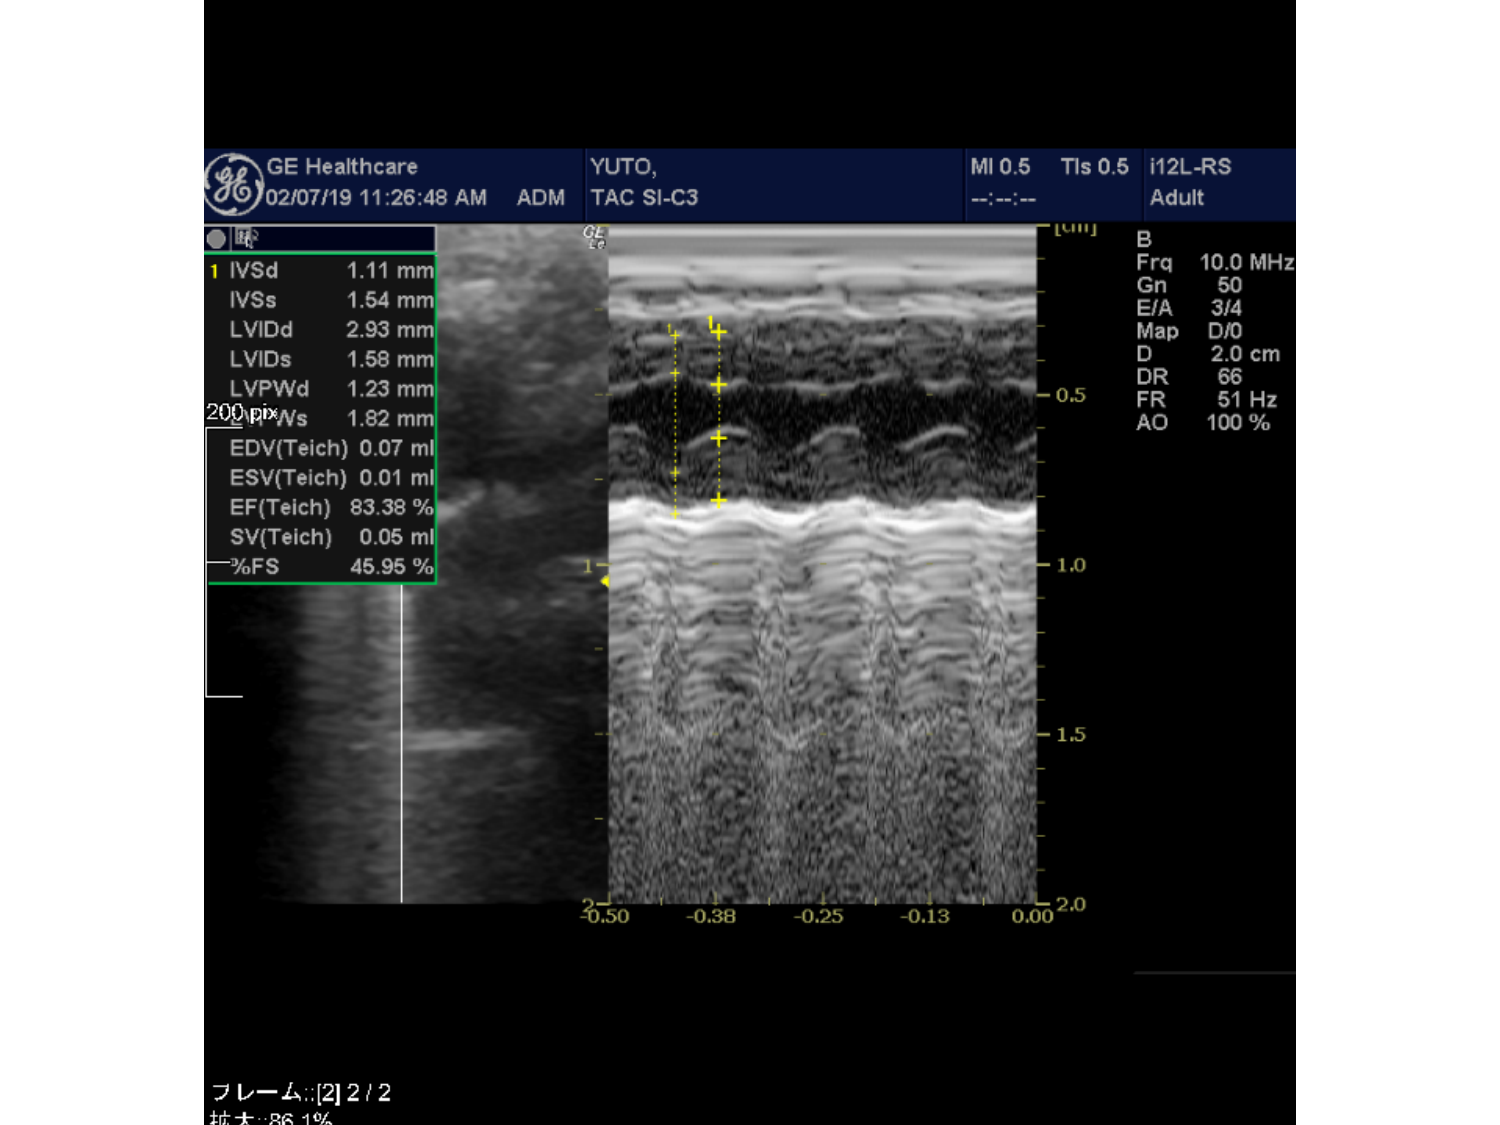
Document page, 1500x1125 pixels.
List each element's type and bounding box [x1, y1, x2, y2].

picture [204, 0, 1296, 1125]
